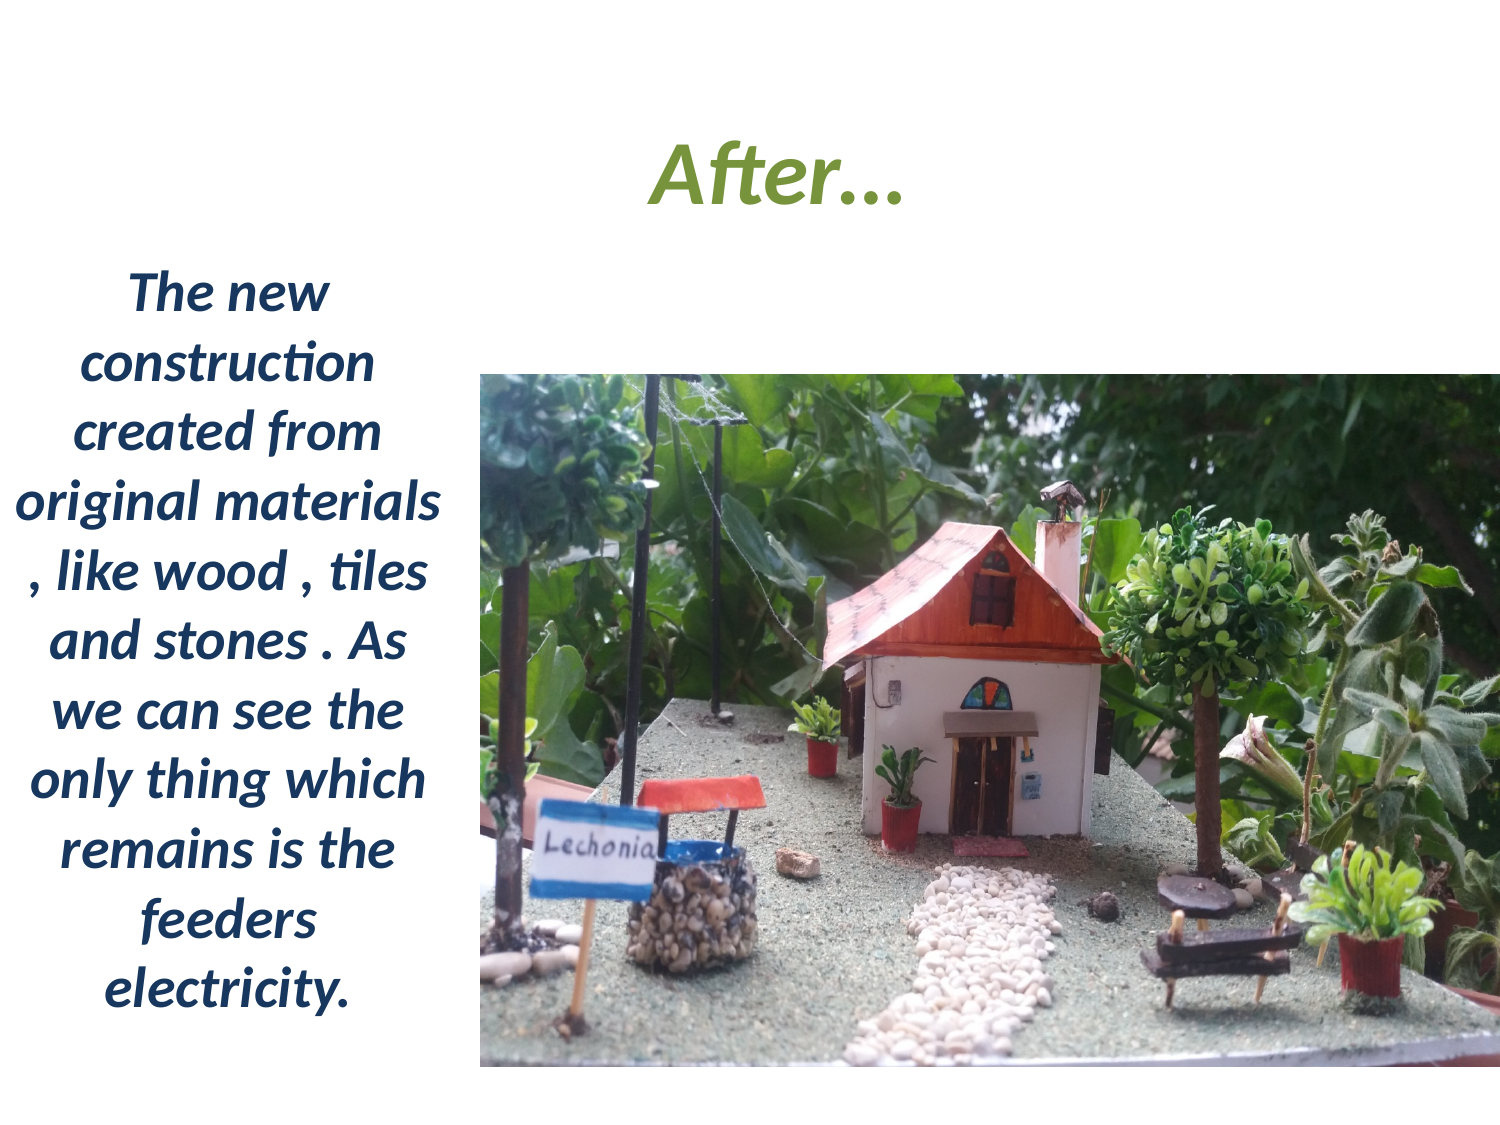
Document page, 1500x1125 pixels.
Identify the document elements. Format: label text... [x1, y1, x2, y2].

subtitle The new construction created from original materials , like wood , tiles and stones . As we can see the only thing which remains is the feeders electricity. [0, 246, 457, 1079]
picture [480, 374, 1500, 1067]
title After… [140, 46, 1416, 288]
